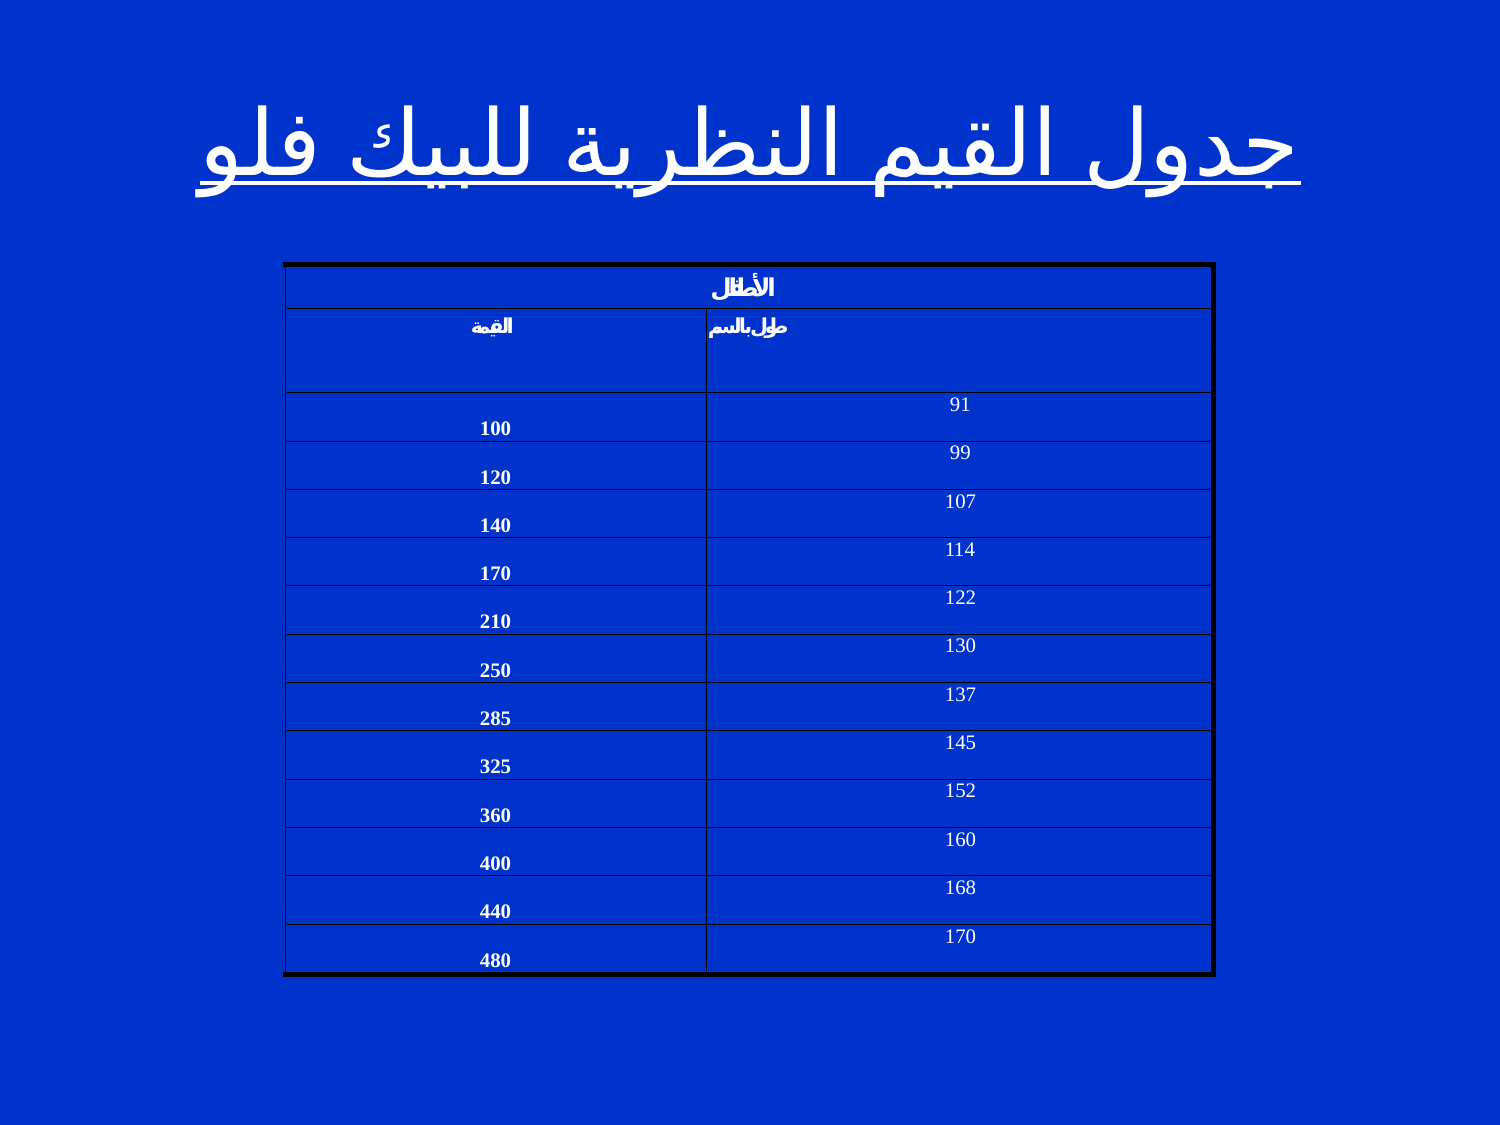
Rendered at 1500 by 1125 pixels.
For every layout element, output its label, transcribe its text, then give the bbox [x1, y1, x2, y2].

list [282, 262, 1218, 1006]
title جدول القيم النظرية للبيك فلو [74, 44, 1426, 233]
